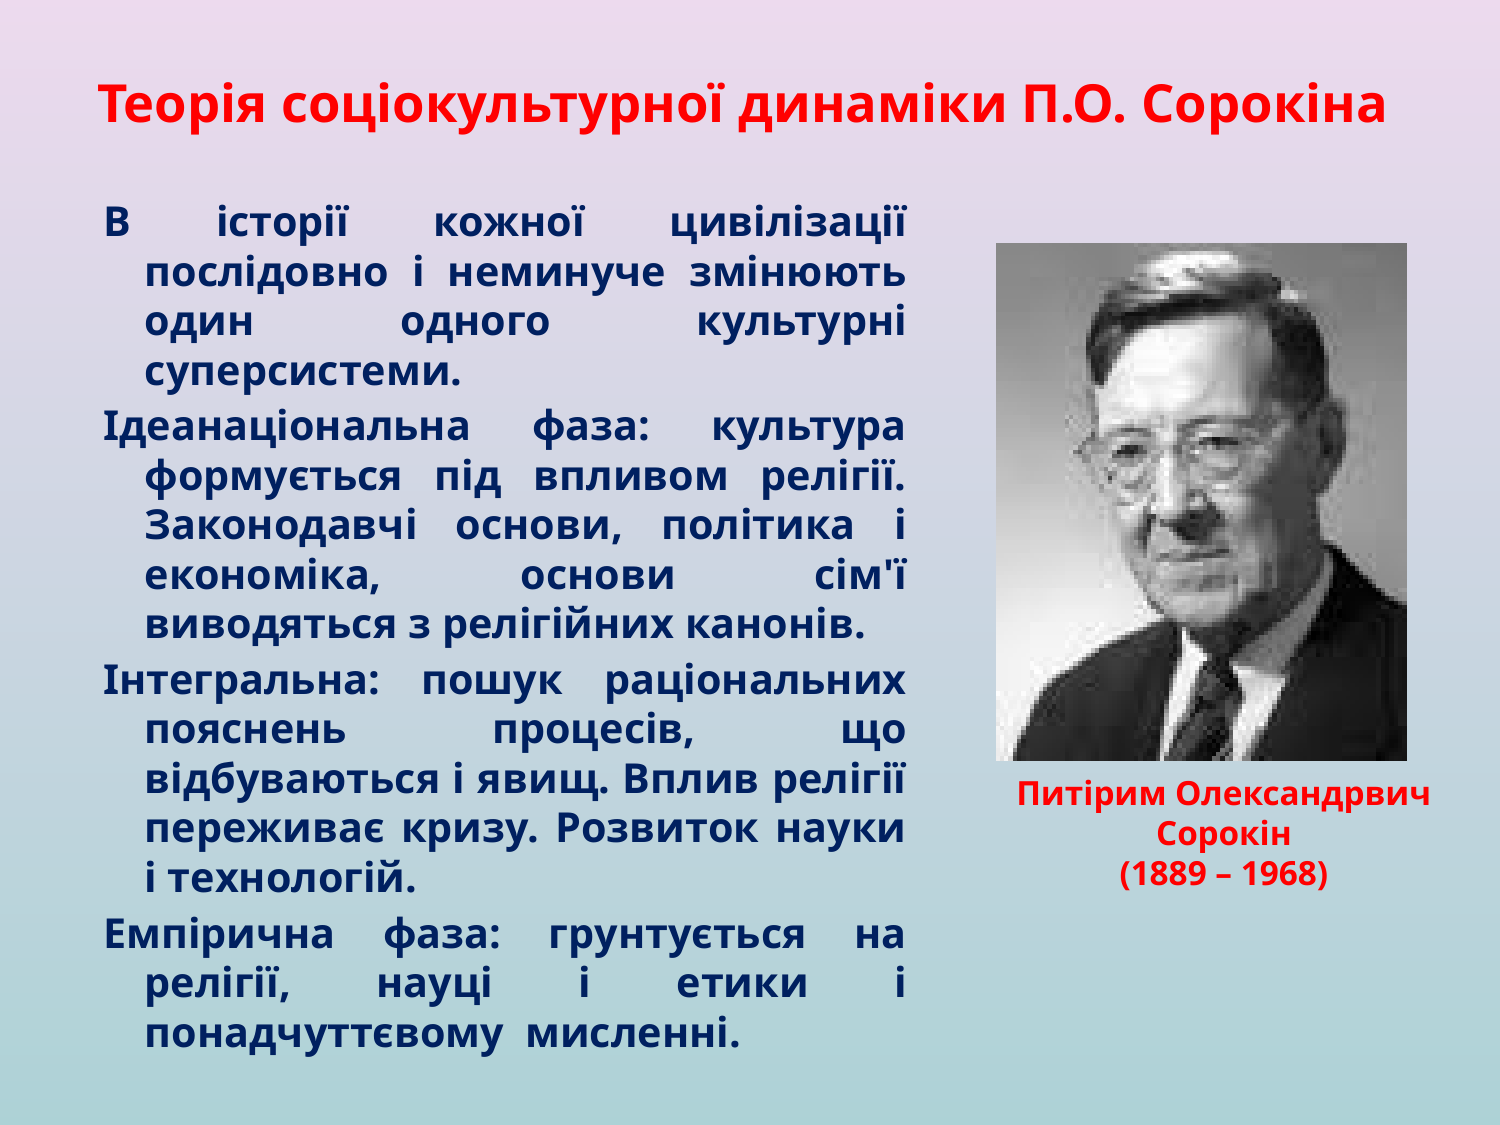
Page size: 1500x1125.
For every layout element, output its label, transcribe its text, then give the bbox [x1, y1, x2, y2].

list В історії кожної цивілізації послідовно і неминуче змінюють один одного культурні суперсистеми. Ідеанаціональна фаза: культура формується під впливом релігії. Законодавчі основи, політика і економіка, основи сім'ї виводяться з релігійних канонів. Інтегральна: пошук раціональних пояснень процесів, що відбуваються і явищ. Вплив релігії переживає кризу. Розвиток науки і технологій. Емпірична фаза: грунтується на релігії, науці і етики і понадчуттєвому мисленні. [70, 188, 922, 1066]
title Теорія соціокультурної динаміки П.О. Сорокіна [75, 54, 1411, 149]
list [996, 243, 1407, 762]
text_box Питірим Олександрвич Сорокін (1889 – 1968) [974, 761, 1474, 903]
